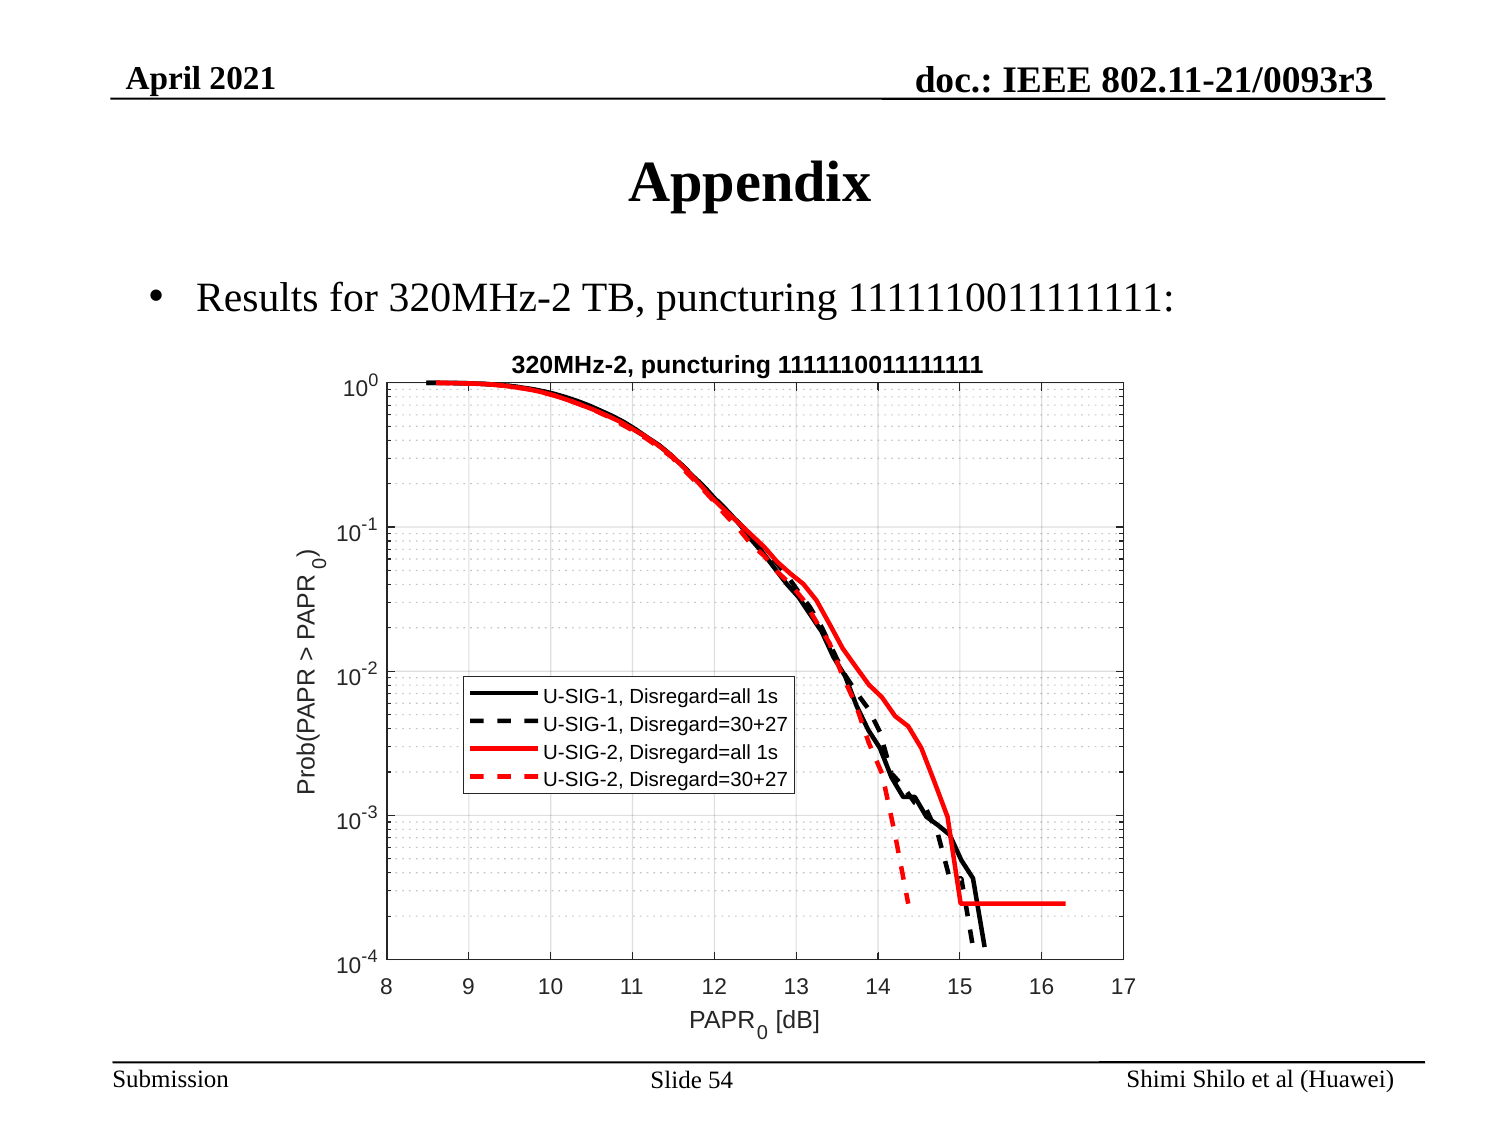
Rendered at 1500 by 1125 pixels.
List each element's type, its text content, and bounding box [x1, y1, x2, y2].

title Appendix [112, 133, 1388, 222]
picture [262, 329, 1213, 1042]
list Results for 320MHz-2 TB, puncturing 1111110011111111: [124, 262, 1351, 1001]
